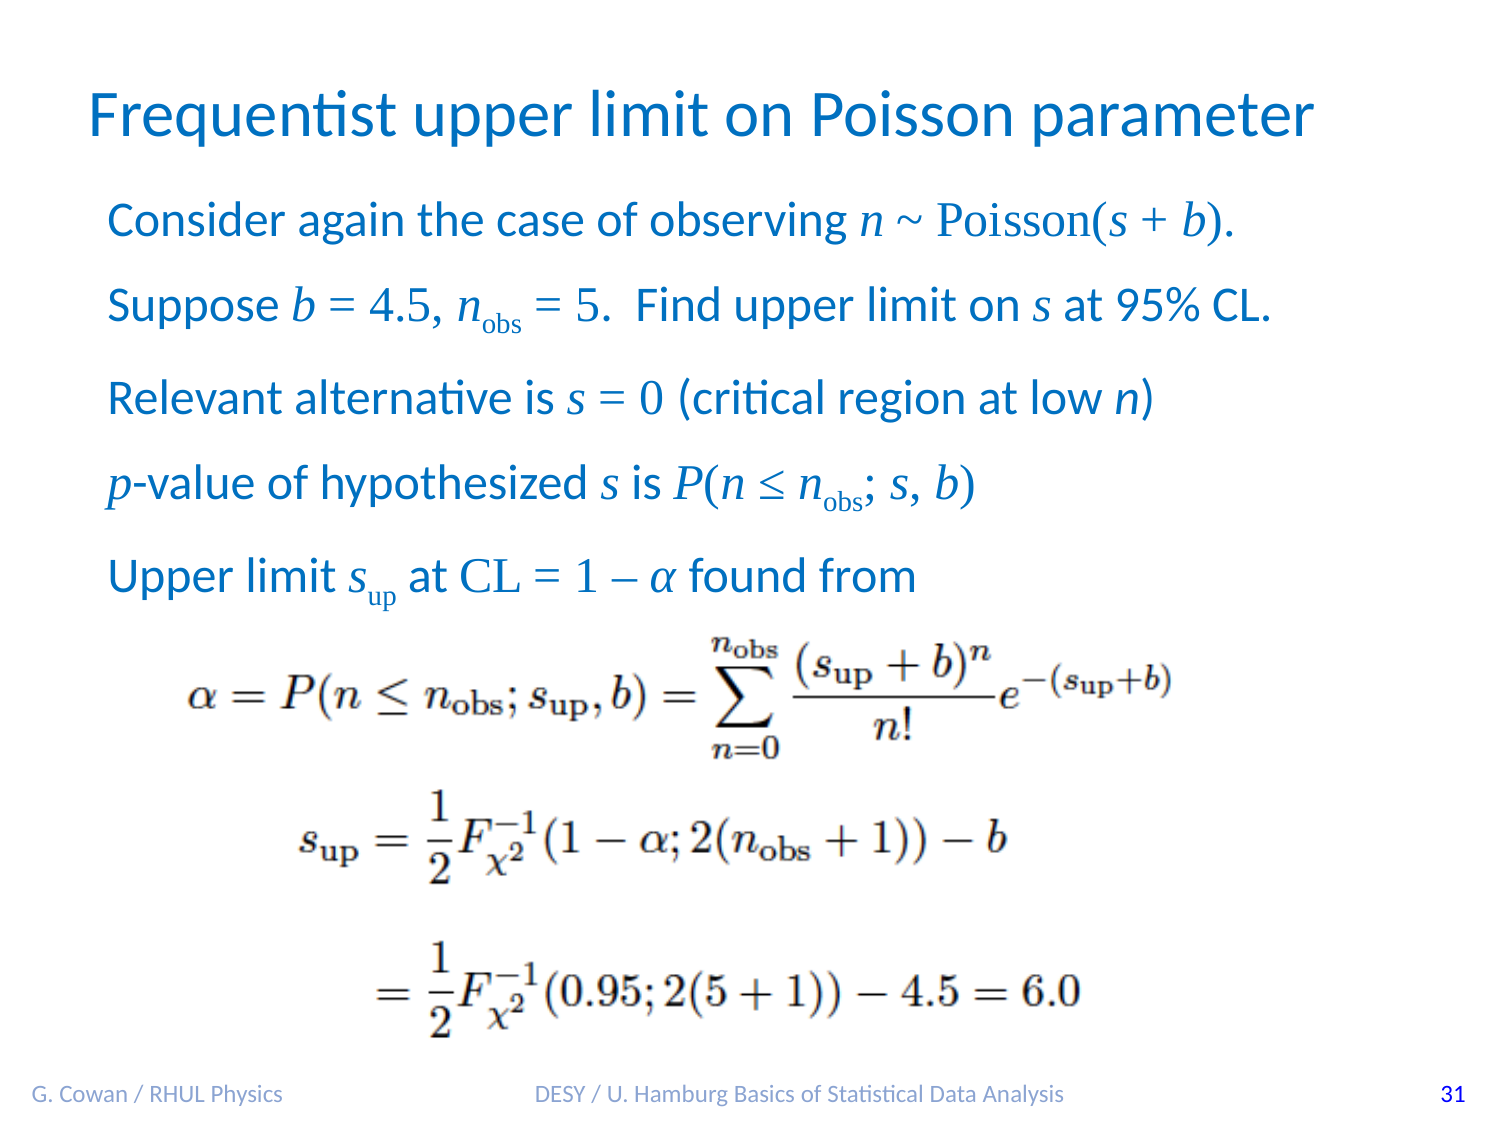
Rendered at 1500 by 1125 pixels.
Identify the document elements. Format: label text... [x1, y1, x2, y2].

text_box Consider again the case of observing n ~ Poisson(s + b). Suppose b = 4.5, nobs = 5. Find upper limit on s at 95% CL. Relevant alternative is s = 0 (critical region at low n) p-value of hypothesized s is P(n ≤ nobs; s, b) Upper limit sup at CL = 1 – α found from [92, 178, 1288, 619]
footer DESY / U. Hamburg Basics of Statistical Data Analysis [338, 1062, 1262, 1123]
picture [348, 929, 1112, 1059]
picture [147, 621, 1200, 901]
slide_number 31 [1262, 1062, 1481, 1123]
text_box Frequentist upper limit on Poisson parameter [53, 62, 1353, 149]
slide_number G. Cowan / RHUL Physics [16, 1062, 338, 1123]
